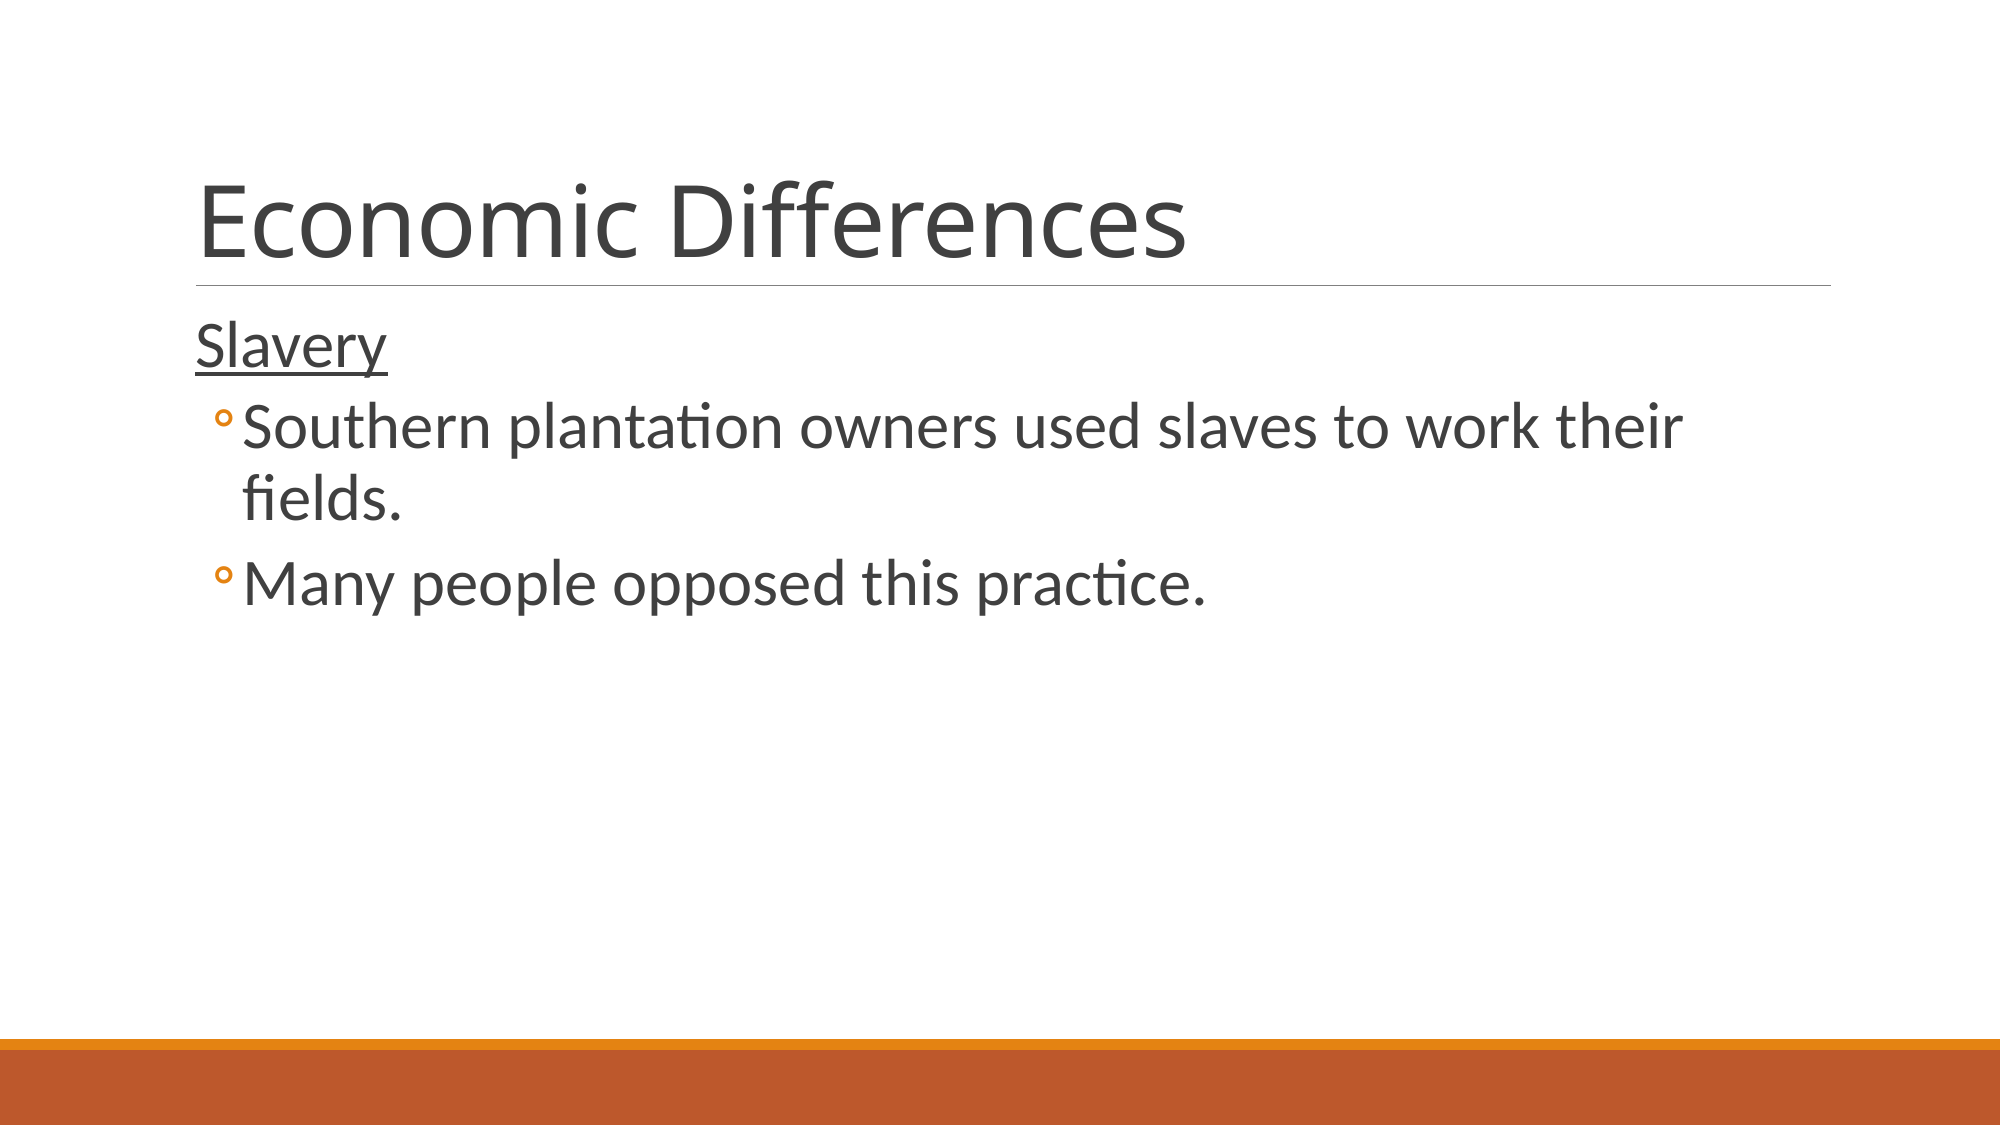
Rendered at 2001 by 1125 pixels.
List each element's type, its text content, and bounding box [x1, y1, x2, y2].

title Economic Differences [180, 47, 1830, 285]
list Slavery Southern plantation owners used slaves to work their fields. Many people opposed this practice. [180, 302, 1830, 963]
